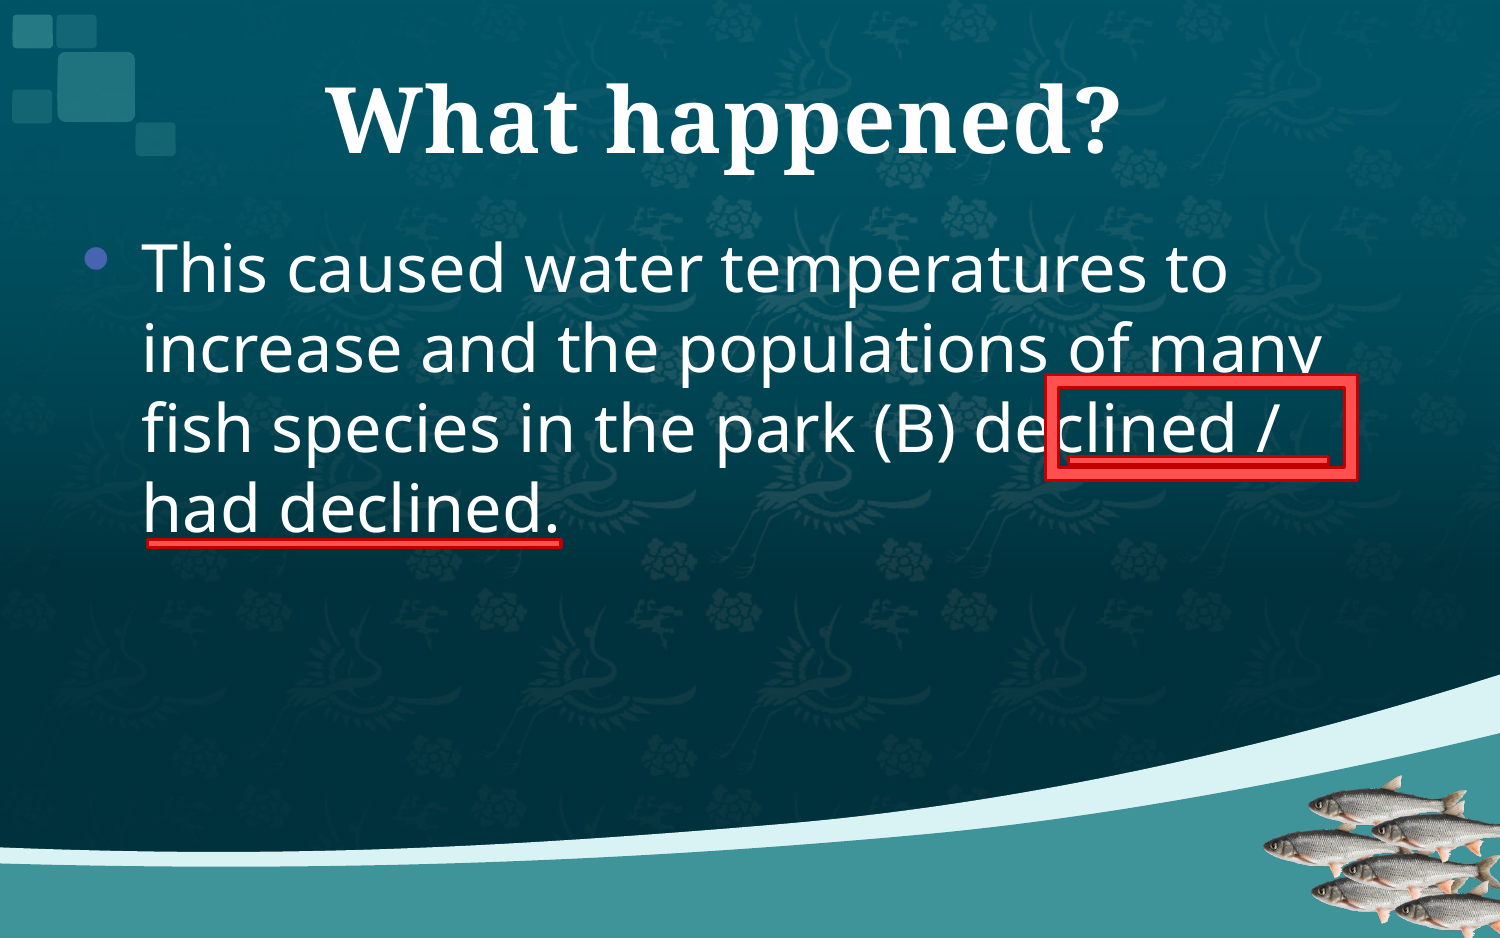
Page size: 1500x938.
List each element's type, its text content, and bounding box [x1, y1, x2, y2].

text_box [1067, 455, 1330, 466]
list This caused water temperatures to increase and the populations of many fish species in the park (B) declined / had declined. [70, 218, 1425, 838]
picture [1257, 769, 1500, 938]
text_box [1044, 373, 1359, 482]
title What happened? [17, 48, 1483, 186]
text_box [146, 538, 563, 549]
